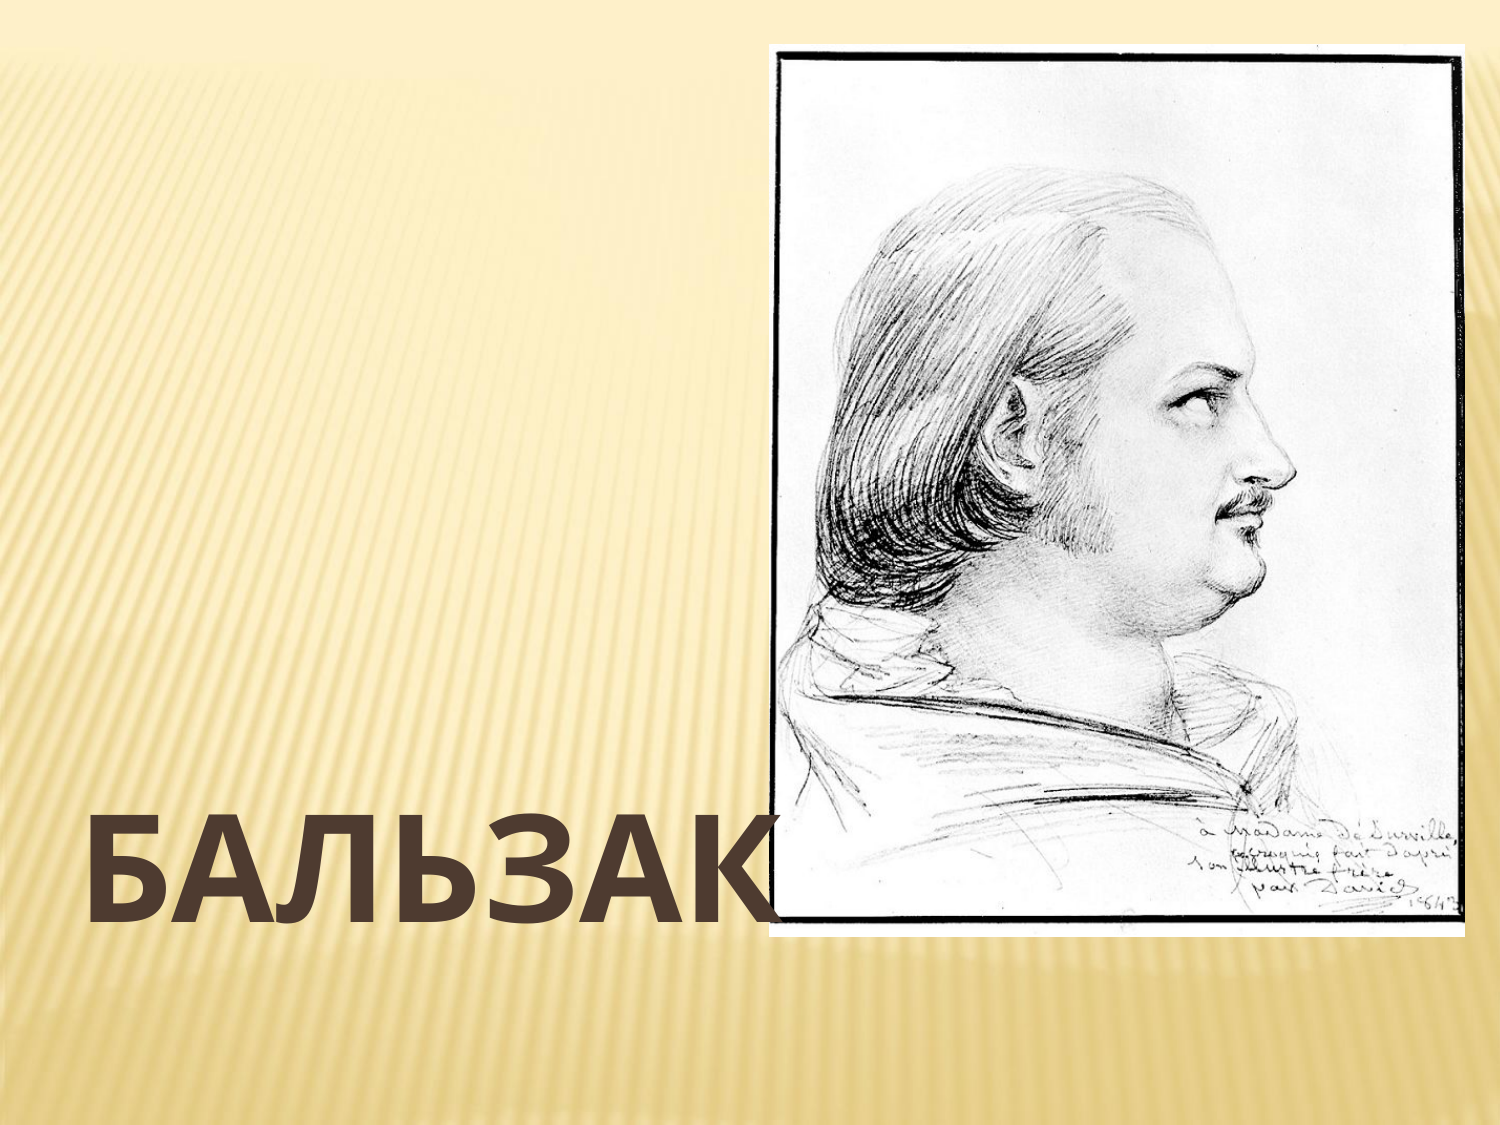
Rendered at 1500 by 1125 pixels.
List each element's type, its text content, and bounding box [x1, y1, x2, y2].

title БАЛЬЗАК [62, 819, 759, 905]
picture [0, 0, 1500, 1125]
